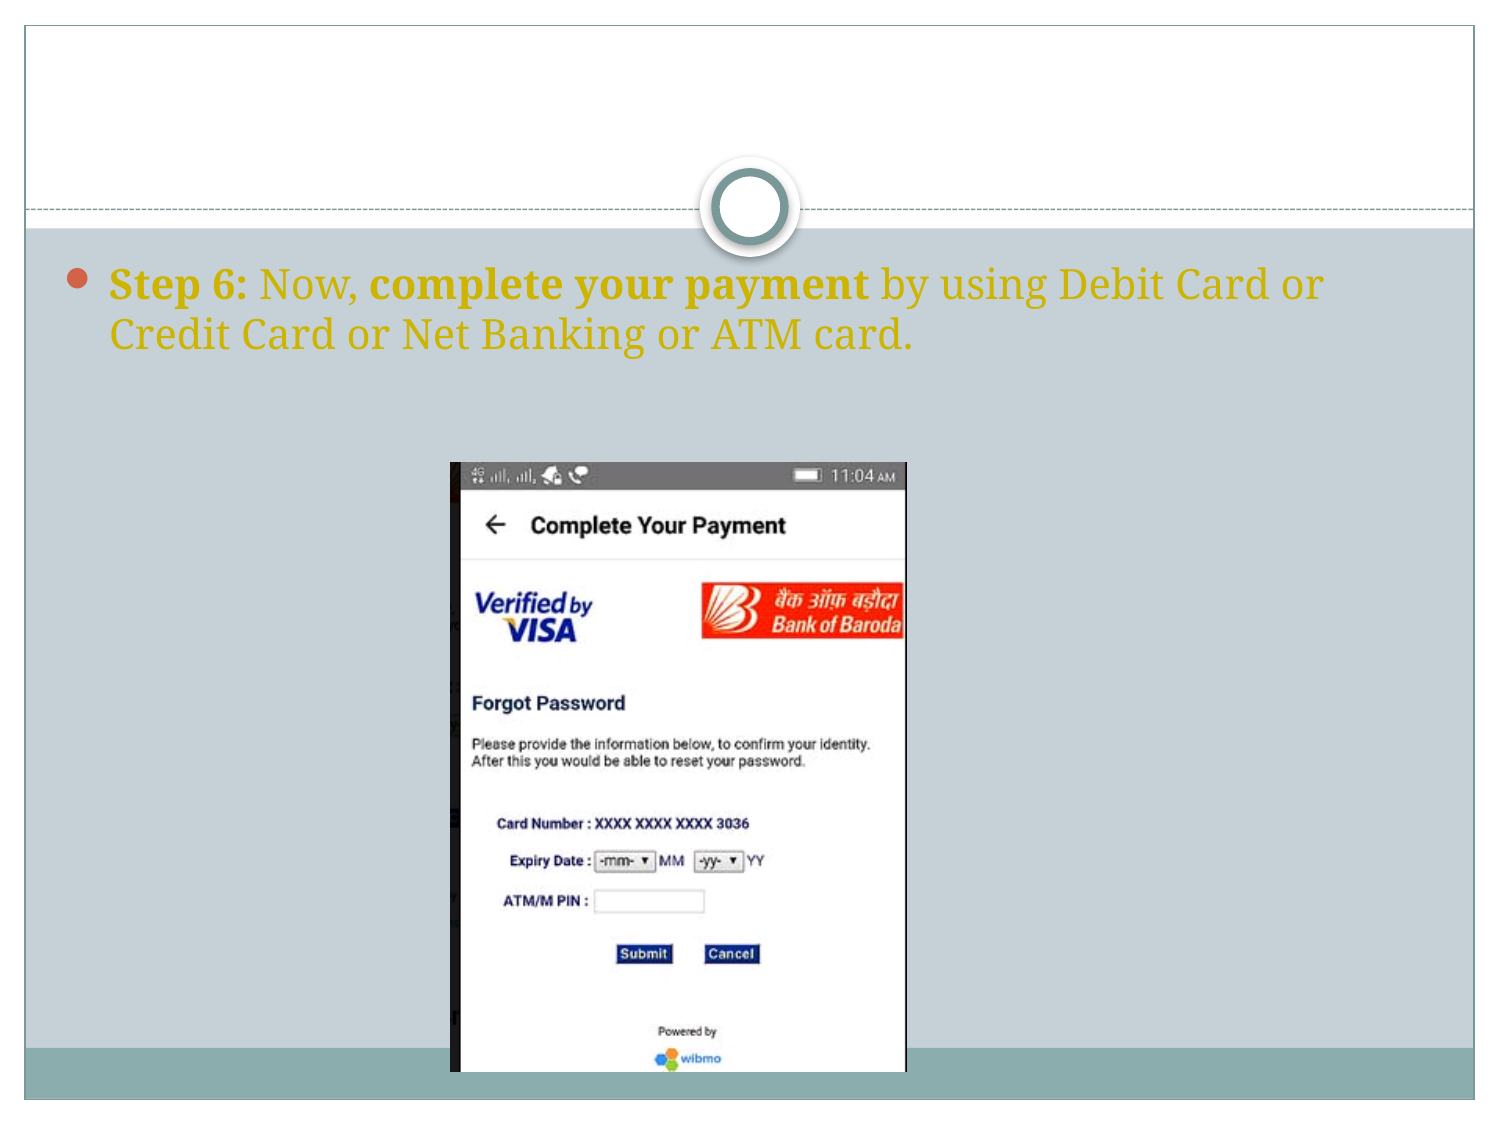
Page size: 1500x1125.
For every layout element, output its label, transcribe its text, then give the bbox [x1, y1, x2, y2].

list Step 6: Now, complete your payment by using Debit Card or Credit Card or Net Banking or ATM card. [49, 250, 1445, 1001]
picture [449, 462, 907, 1073]
